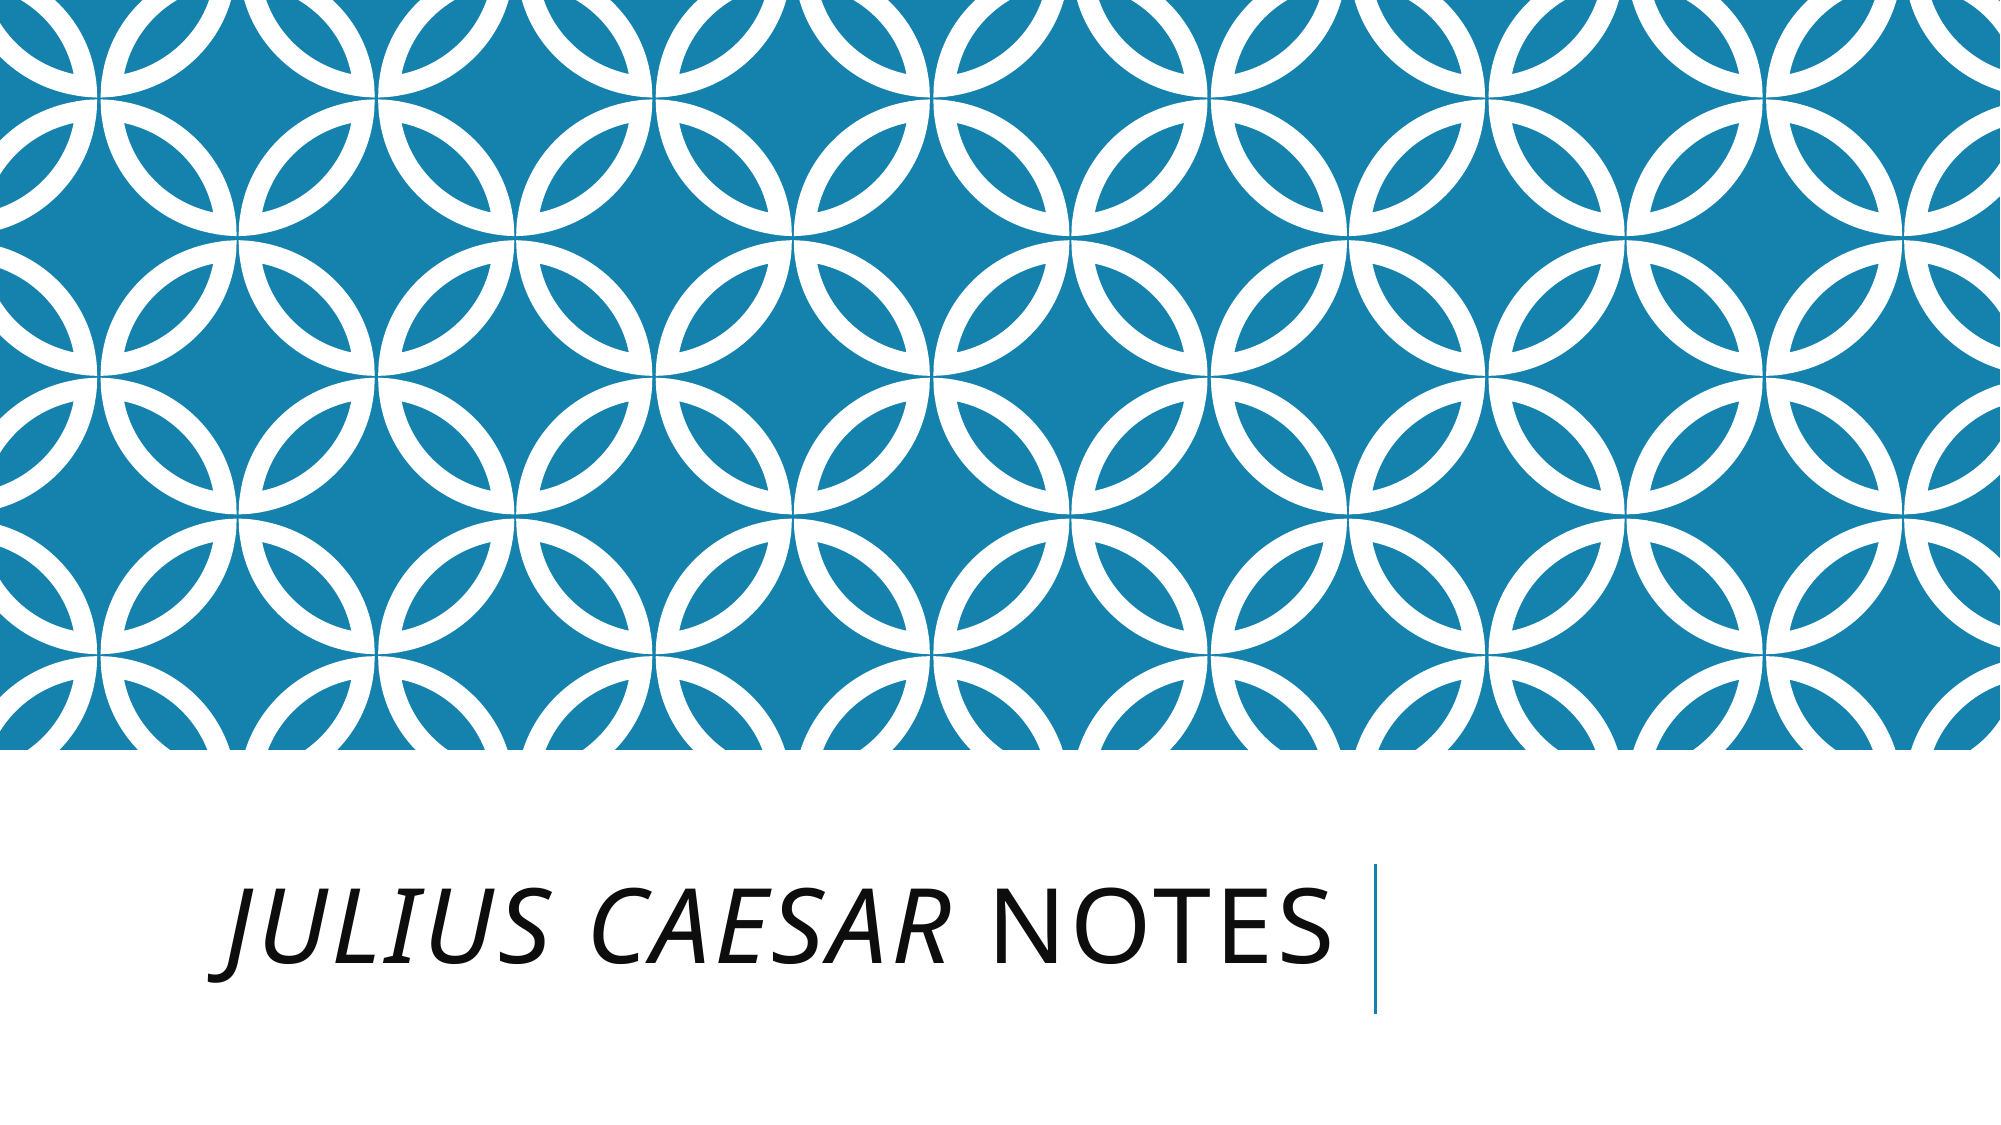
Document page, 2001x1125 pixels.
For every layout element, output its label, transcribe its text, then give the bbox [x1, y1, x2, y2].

title Julius Caesar Notes [75, 813, 1350, 1054]
